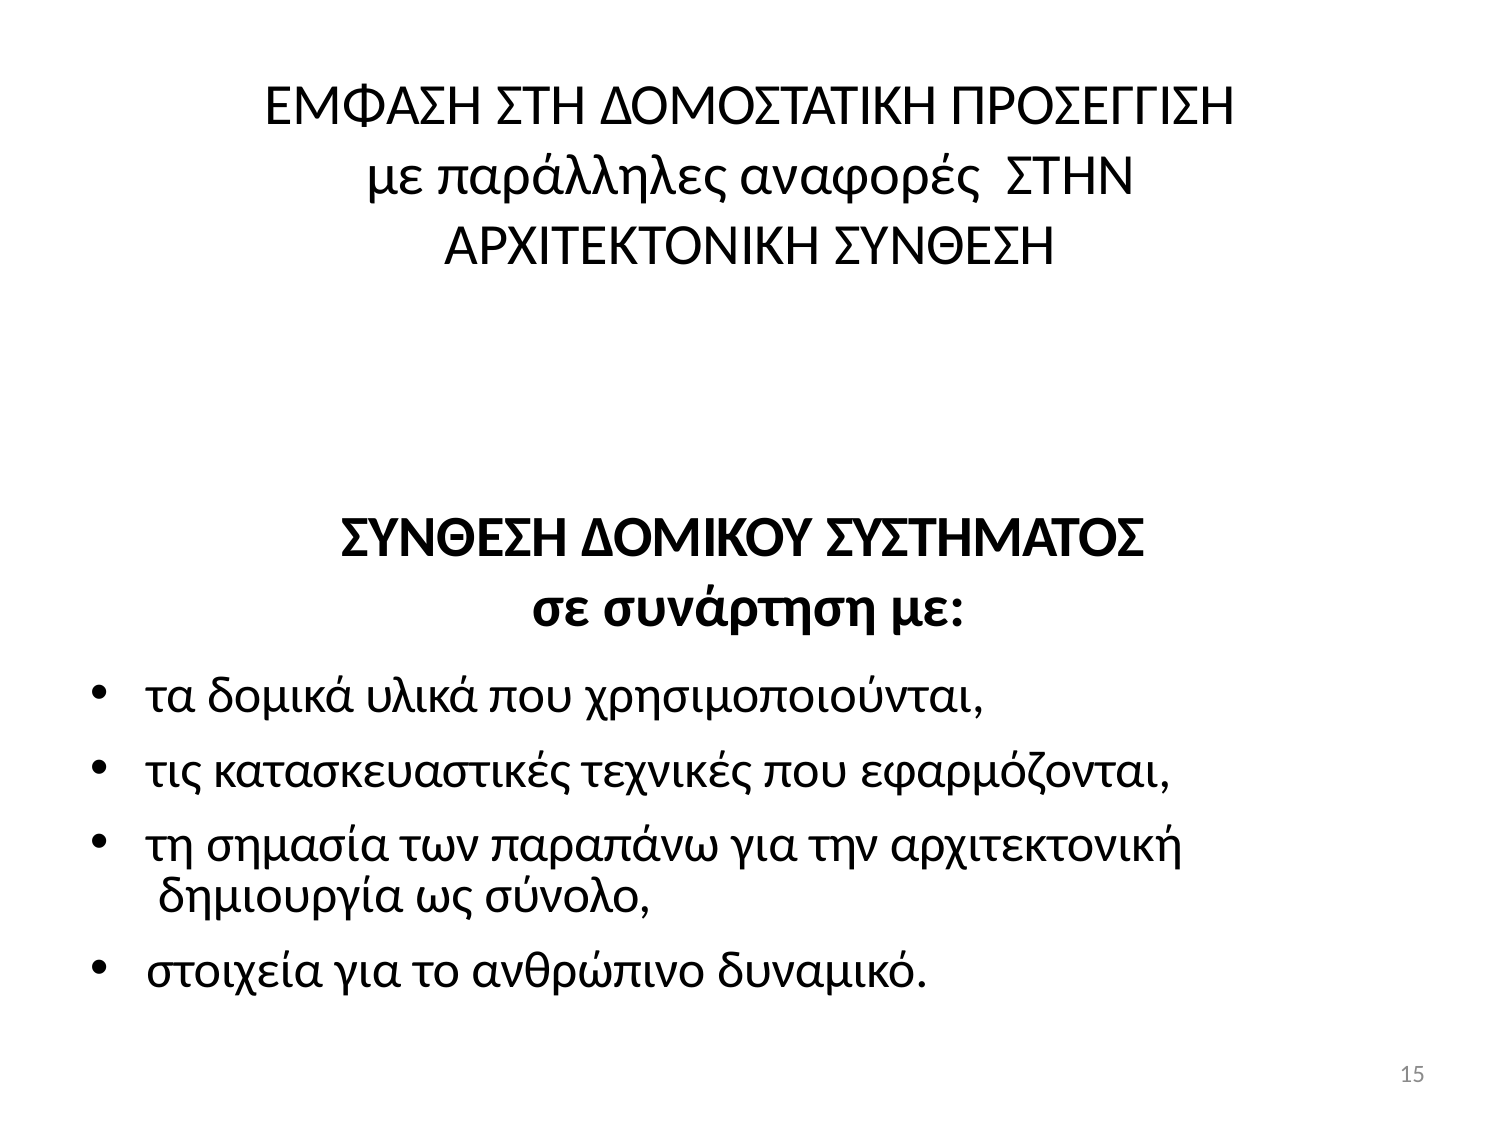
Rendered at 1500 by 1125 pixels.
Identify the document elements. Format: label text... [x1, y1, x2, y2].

text_box ΣΥΝΘΕΣΗ ΔΟΜΙΚΟΥ ΣΥΣΤΗΜΑΤΟΣ σε συνάρτηση με: τα δομικά υλικά που χρησιμοποιούνται, τις κατασκευαστικές τεχνικές που εφαρμόζονται, τη σημασία των παραπάνω για την αρχιτεκτονική δημιουργία ως σύνολο, στοιχεία για το ανθρώπινο δυναμικό. [87, 496, 1194, 998]
slide_number 15 [1074, 746, 1425, 1125]
title ΕΜΦΑΣΗ ΣΤΗ ΔΟΜΟΣΤΑΤΙΚΗ ΠΡΟΣΕΓΓΙΣΗ με παράλληλες αναφορές ΣΤΗΝ ΑΡΧΙΤΕΚΤΟΝΙΚΗ ΣΥΝΘΕΣΗ [245, 64, 1255, 277]
